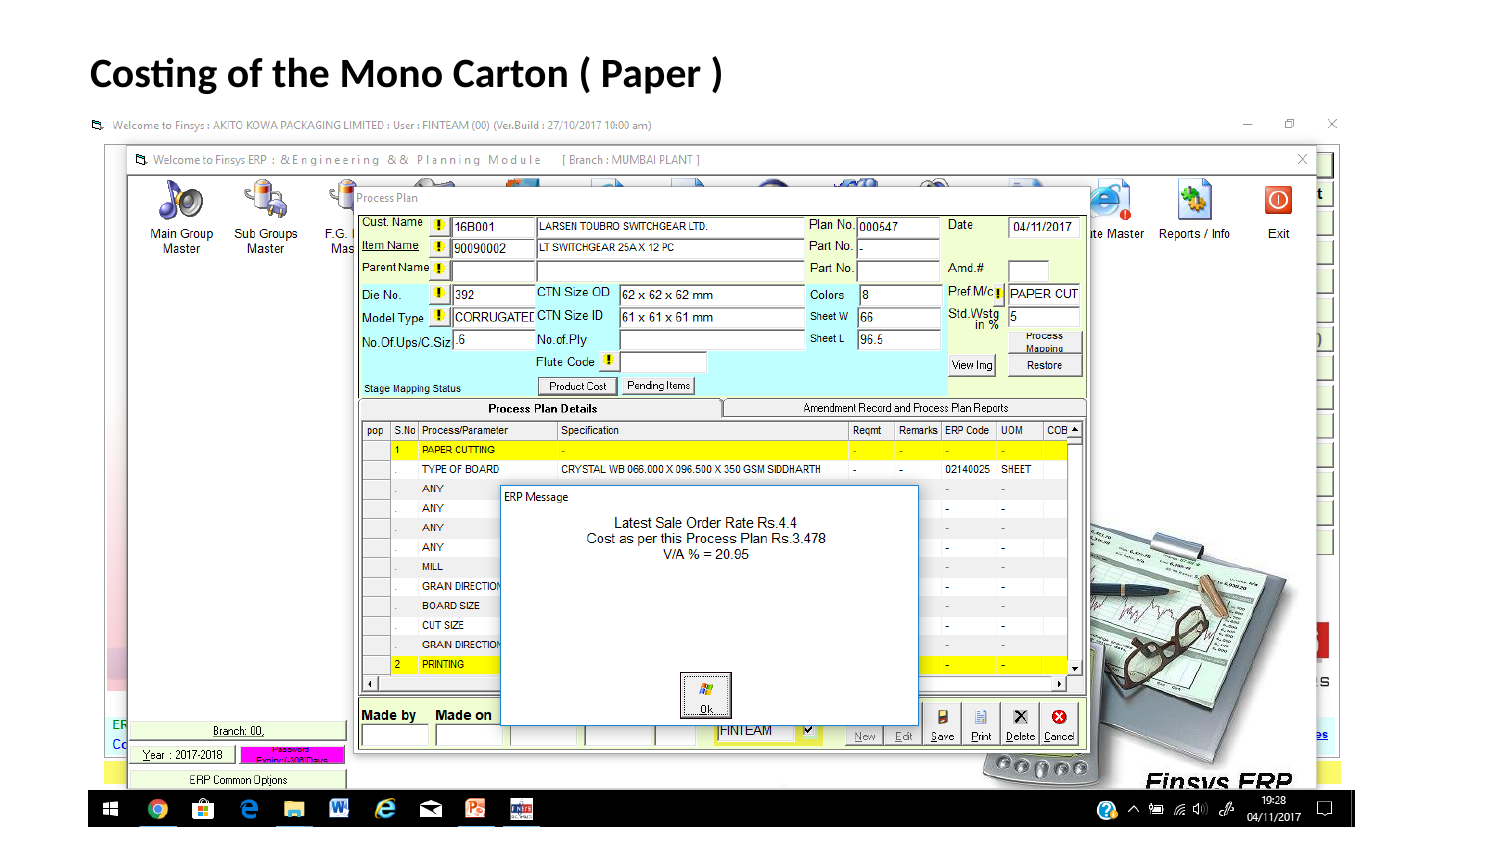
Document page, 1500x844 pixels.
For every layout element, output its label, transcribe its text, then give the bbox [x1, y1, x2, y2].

title Costing of the Mono Carton ( Paper ) [75, 33, 975, 103]
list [88, 114, 1355, 827]
